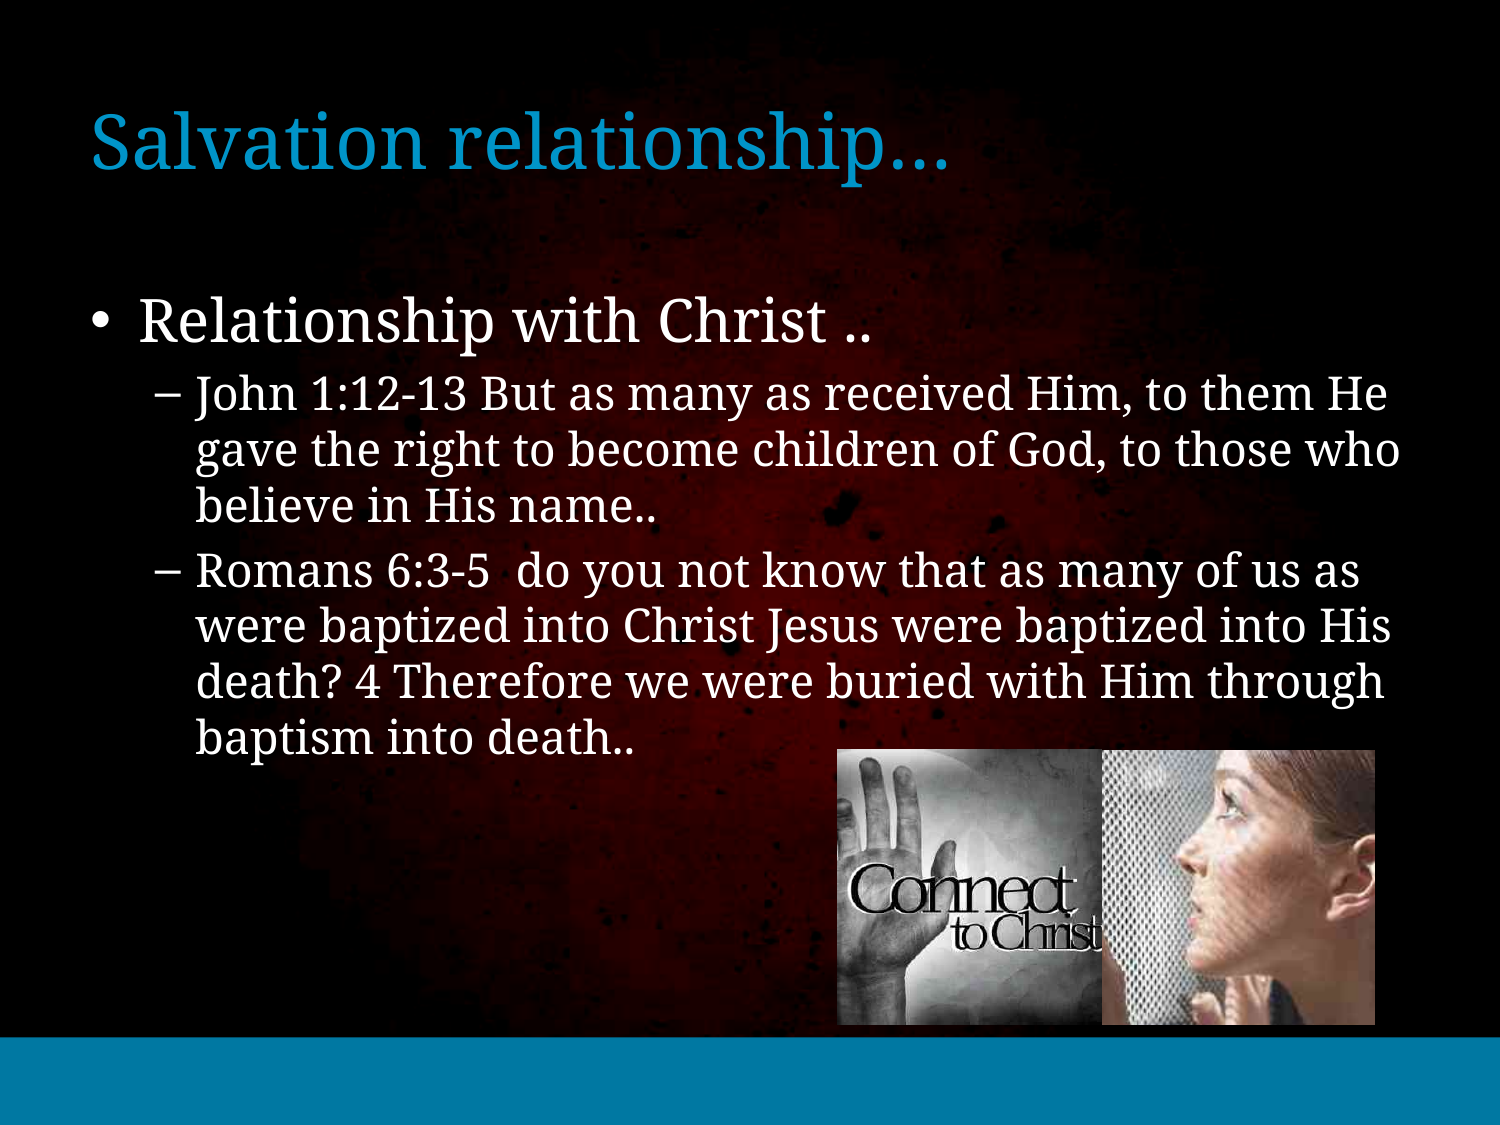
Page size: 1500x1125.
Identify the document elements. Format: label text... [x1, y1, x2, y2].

title Salvation relationship… [75, 45, 988, 233]
picture [837, 749, 1376, 1026]
list Relationship with Christ .. John 1:12-13 But as many as received Him, to them He gave the right to become children of God, to those who believe in His name.. Romans 6:3-5 do you not know that as many of us as were baptized into Christ Jesus were baptized into His death? 4 Therefore we were buried with Him through baptism into death.. [75, 275, 1425, 775]
